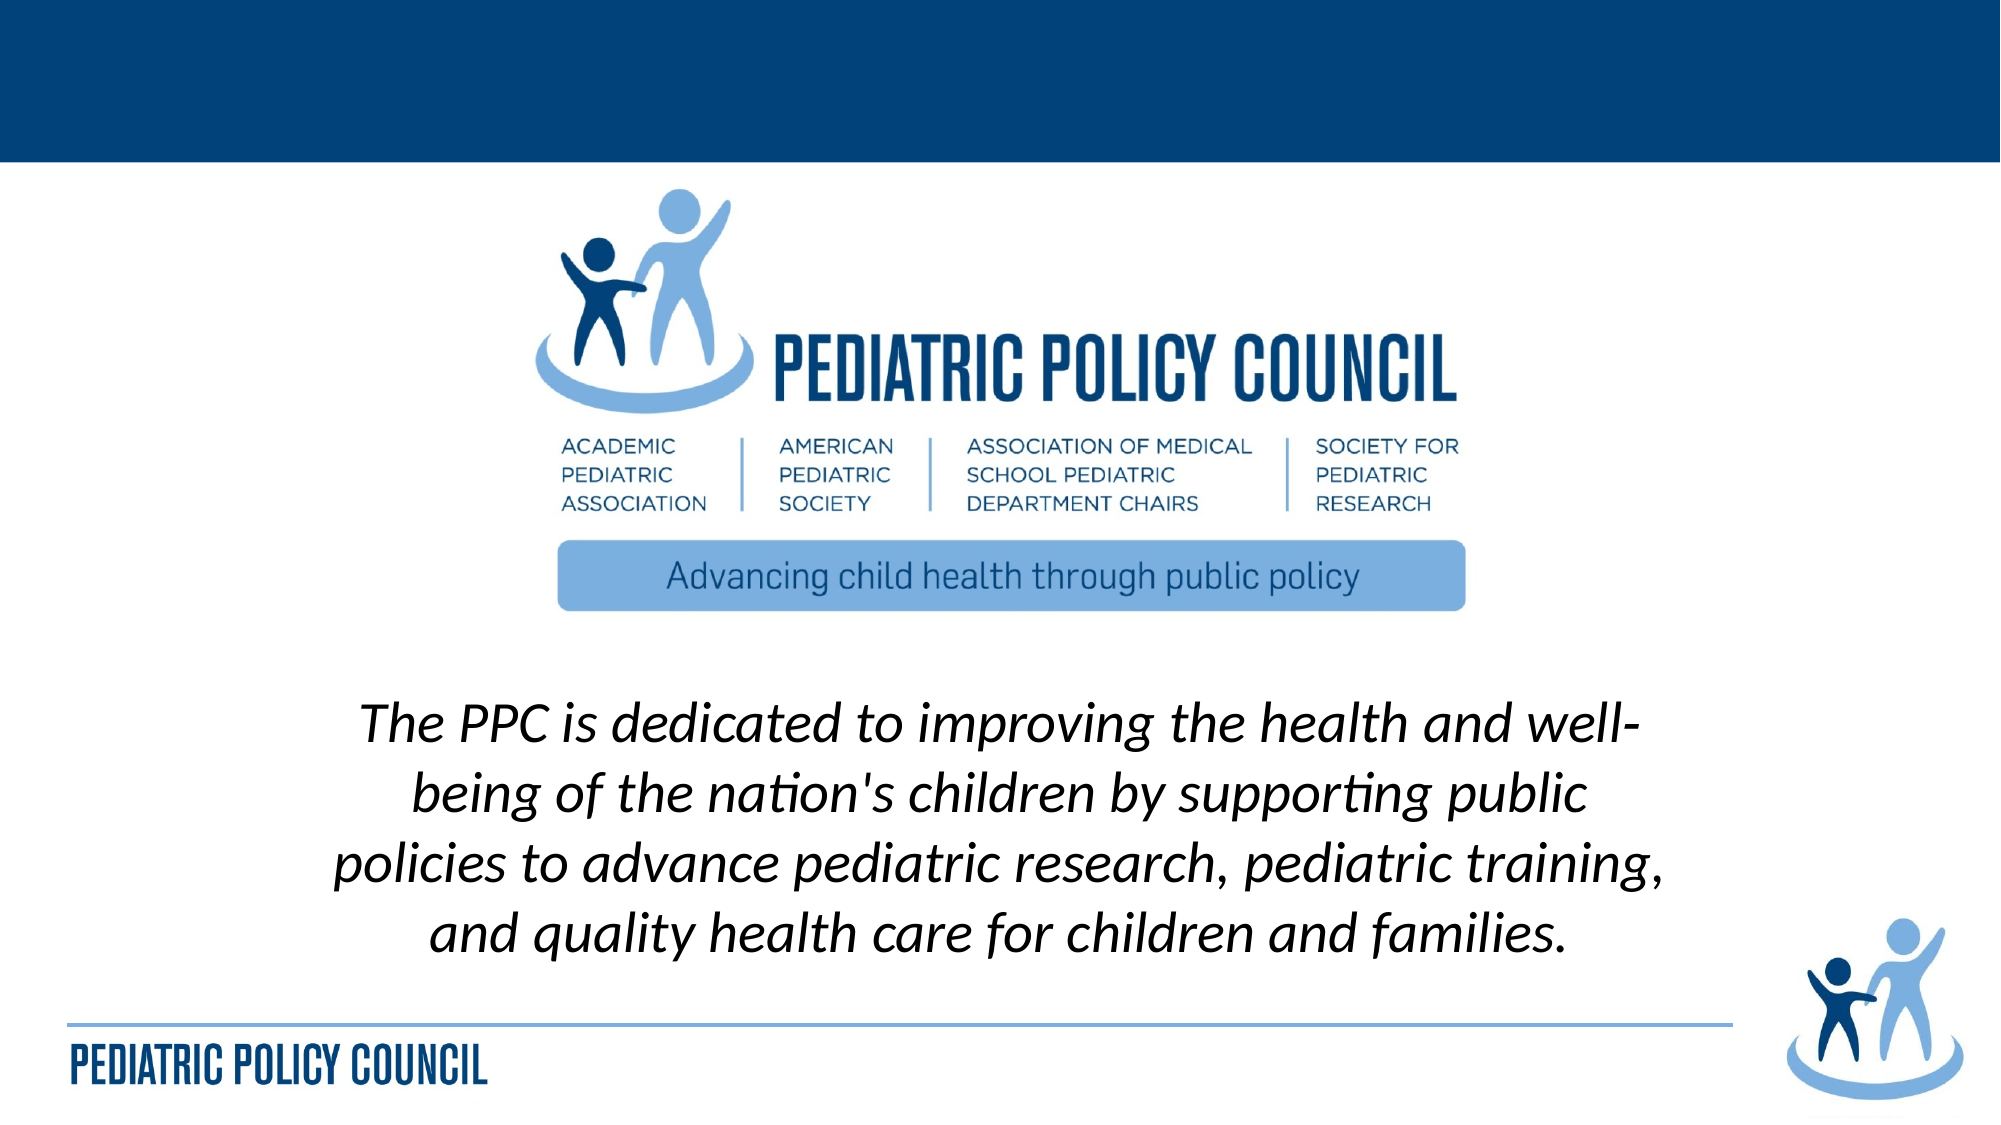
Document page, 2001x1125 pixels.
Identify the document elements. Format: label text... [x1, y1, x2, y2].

picture [66, 1042, 501, 1103]
text_box The PPC is dedicated to improving the health and well‐being of the nation's children by supporting public policies to advance pediatric research, pediatric training, and quality health care for children and families. [306, 676, 1694, 972]
picture [1775, 908, 1971, 1118]
picture [521, 176, 1479, 628]
